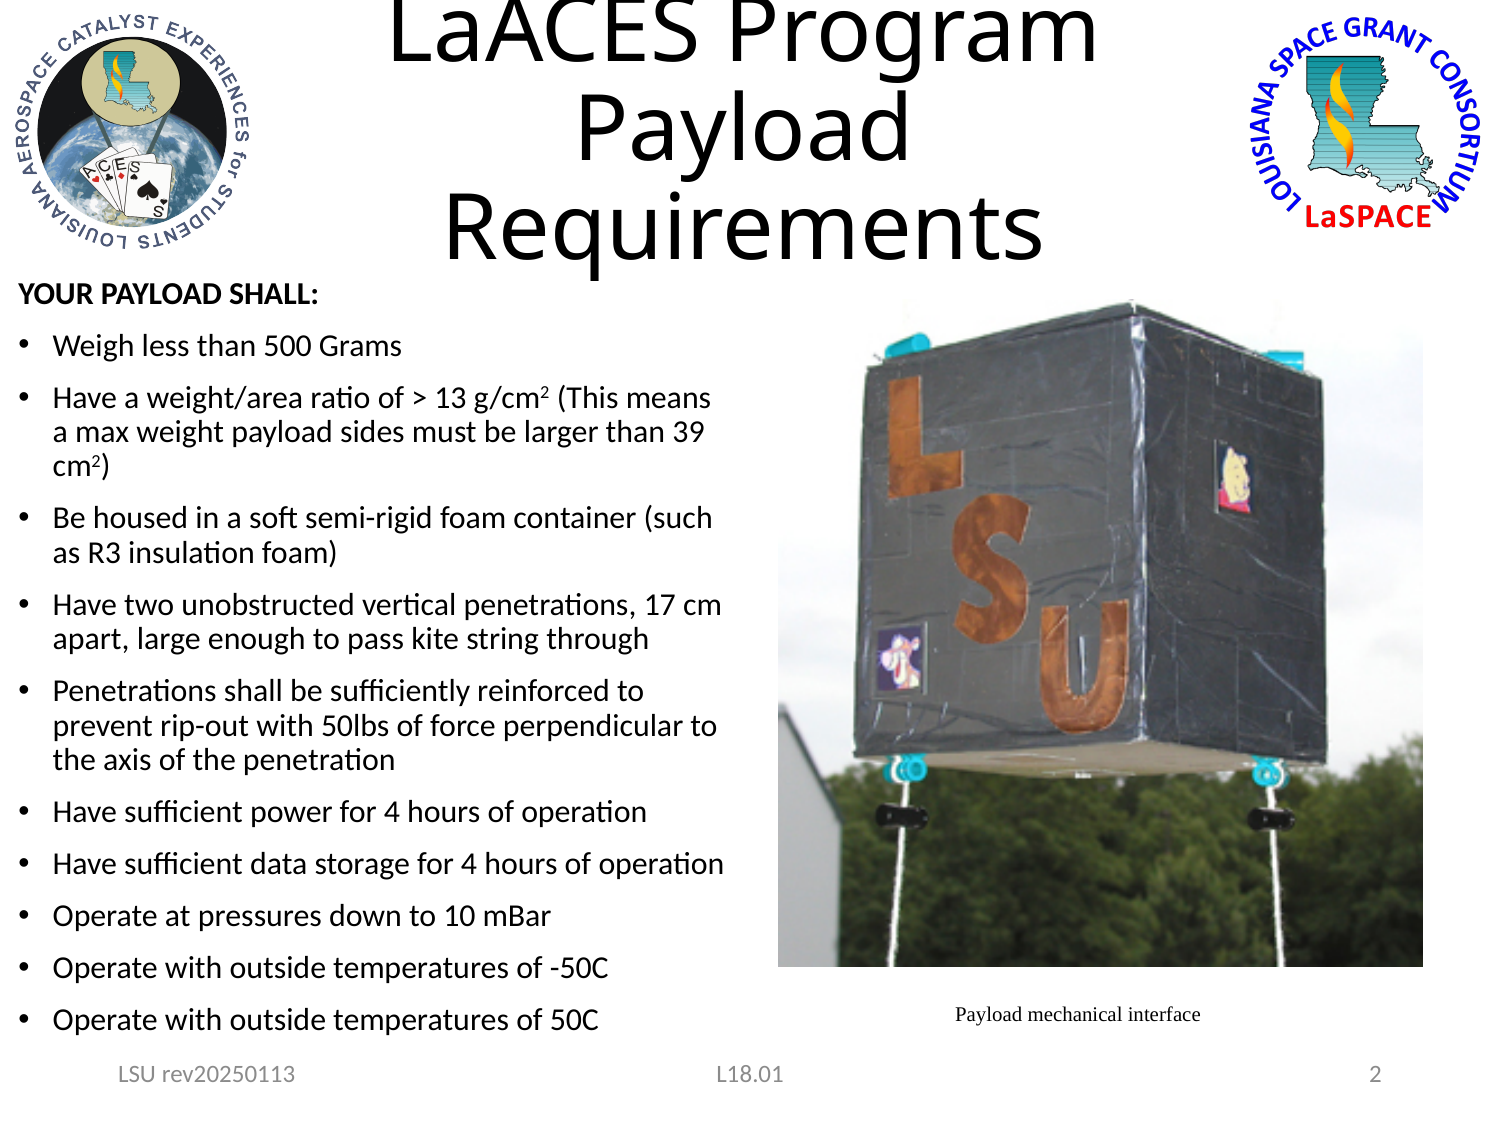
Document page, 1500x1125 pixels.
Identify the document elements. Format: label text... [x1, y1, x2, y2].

text_box Payload mechanical interface [915, 1025, 1241, 1033]
footer L18.01 [496, 1042, 1004, 1103]
slide_number LSU rev20250113 [103, 1042, 441, 1103]
picture [1245, 14, 1485, 235]
picture [15, 14, 249, 249]
slide_number 2 [1059, 1042, 1397, 1103]
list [778, 299, 1424, 967]
title LaACES Program Payload Requirements [259, 22, 1229, 240]
list YOUR PAYLOAD SHALL: Weigh less than 500 Grams Have a weight/area ratio of > 13 g/cm2 (This means a max weight payload sides must be larger than 39 cm2) Be housed in a soft semi-rigid foam container (such as R3 insulation foam) Have two unobstructed vertical penetrations, 17 cm apart, large enough to pass kite string through Penetrations shall be sufficiently reinforced to prevent rip-out with 50lbs of force perpendicular to the axis of the penetration Have sufficient power for 4 hours of operation Have sufficient data storage for 4 hours of operation Operate at pressures down to 10 mBar Operate with outside temperatures of -50C Operate with outside temperatures of 50C [3, 269, 744, 1073]
text_box [537, 549, 1438, 1025]
